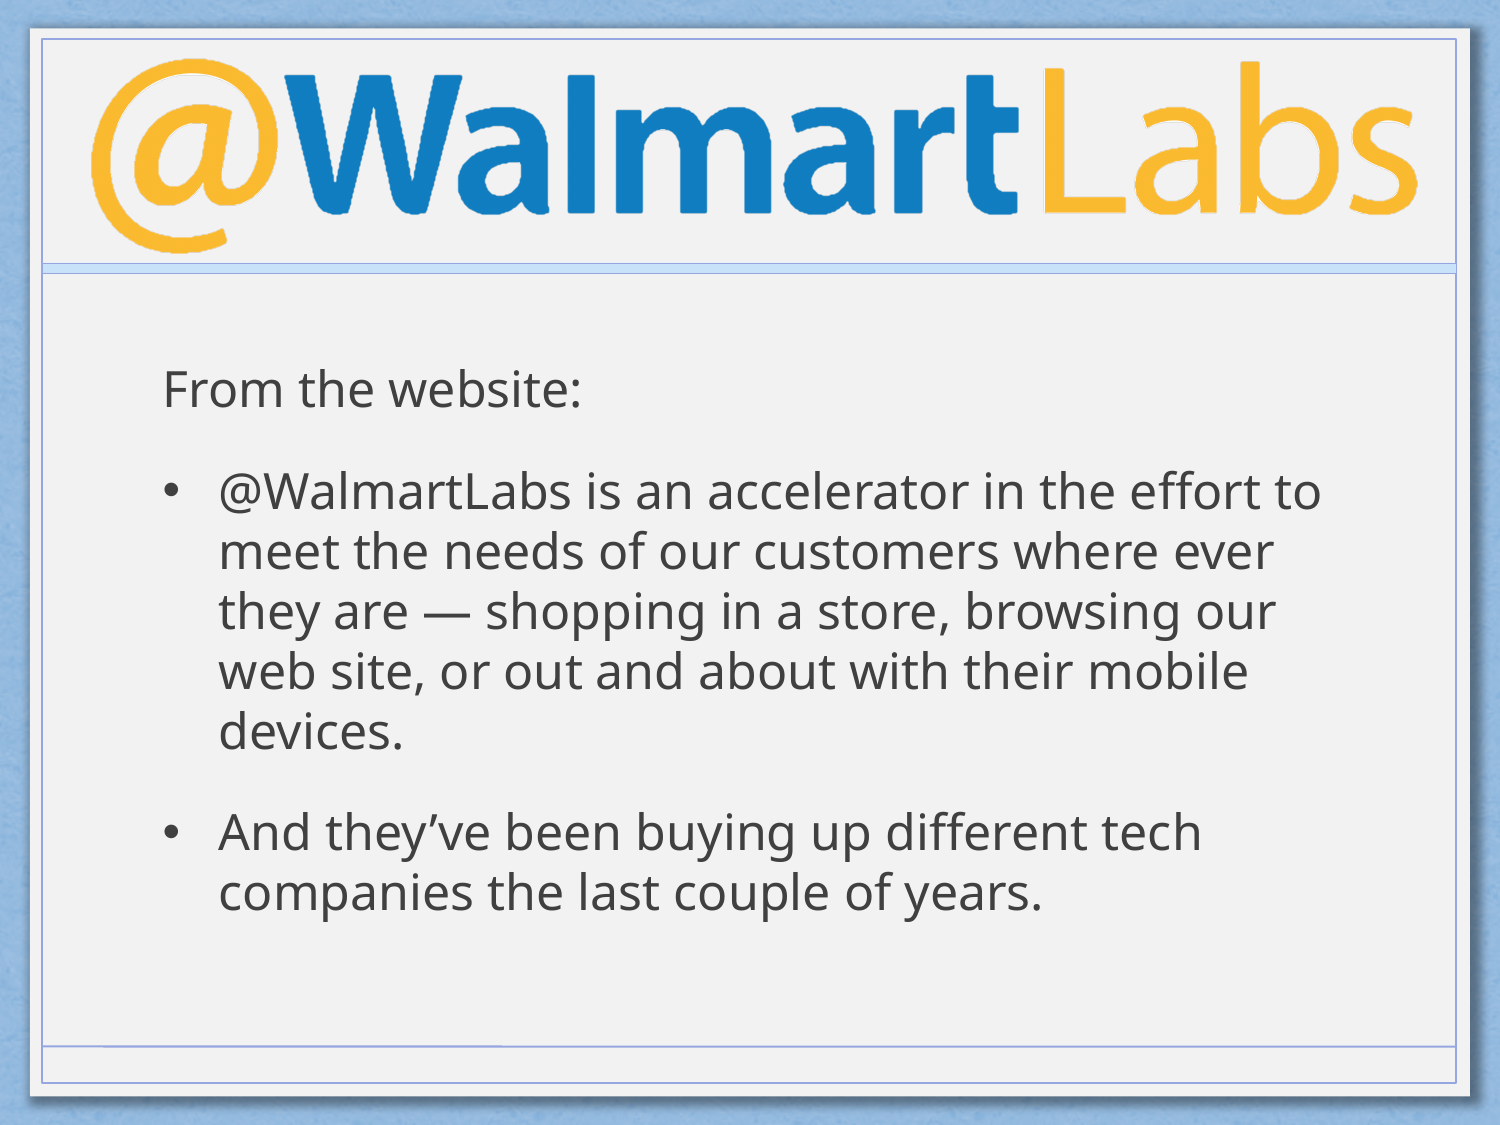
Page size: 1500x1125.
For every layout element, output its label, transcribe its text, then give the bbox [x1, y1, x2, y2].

picture [49, 24, 1451, 295]
list From the website: @WalmartLabs is an accelerator in the effort to meet the needs of our customers where ever they are — shopping in a store, browsing our web site, or out and about with their mobile devices. And they’ve been buying up different tech companies the last couple of years. [147, 350, 1353, 995]
